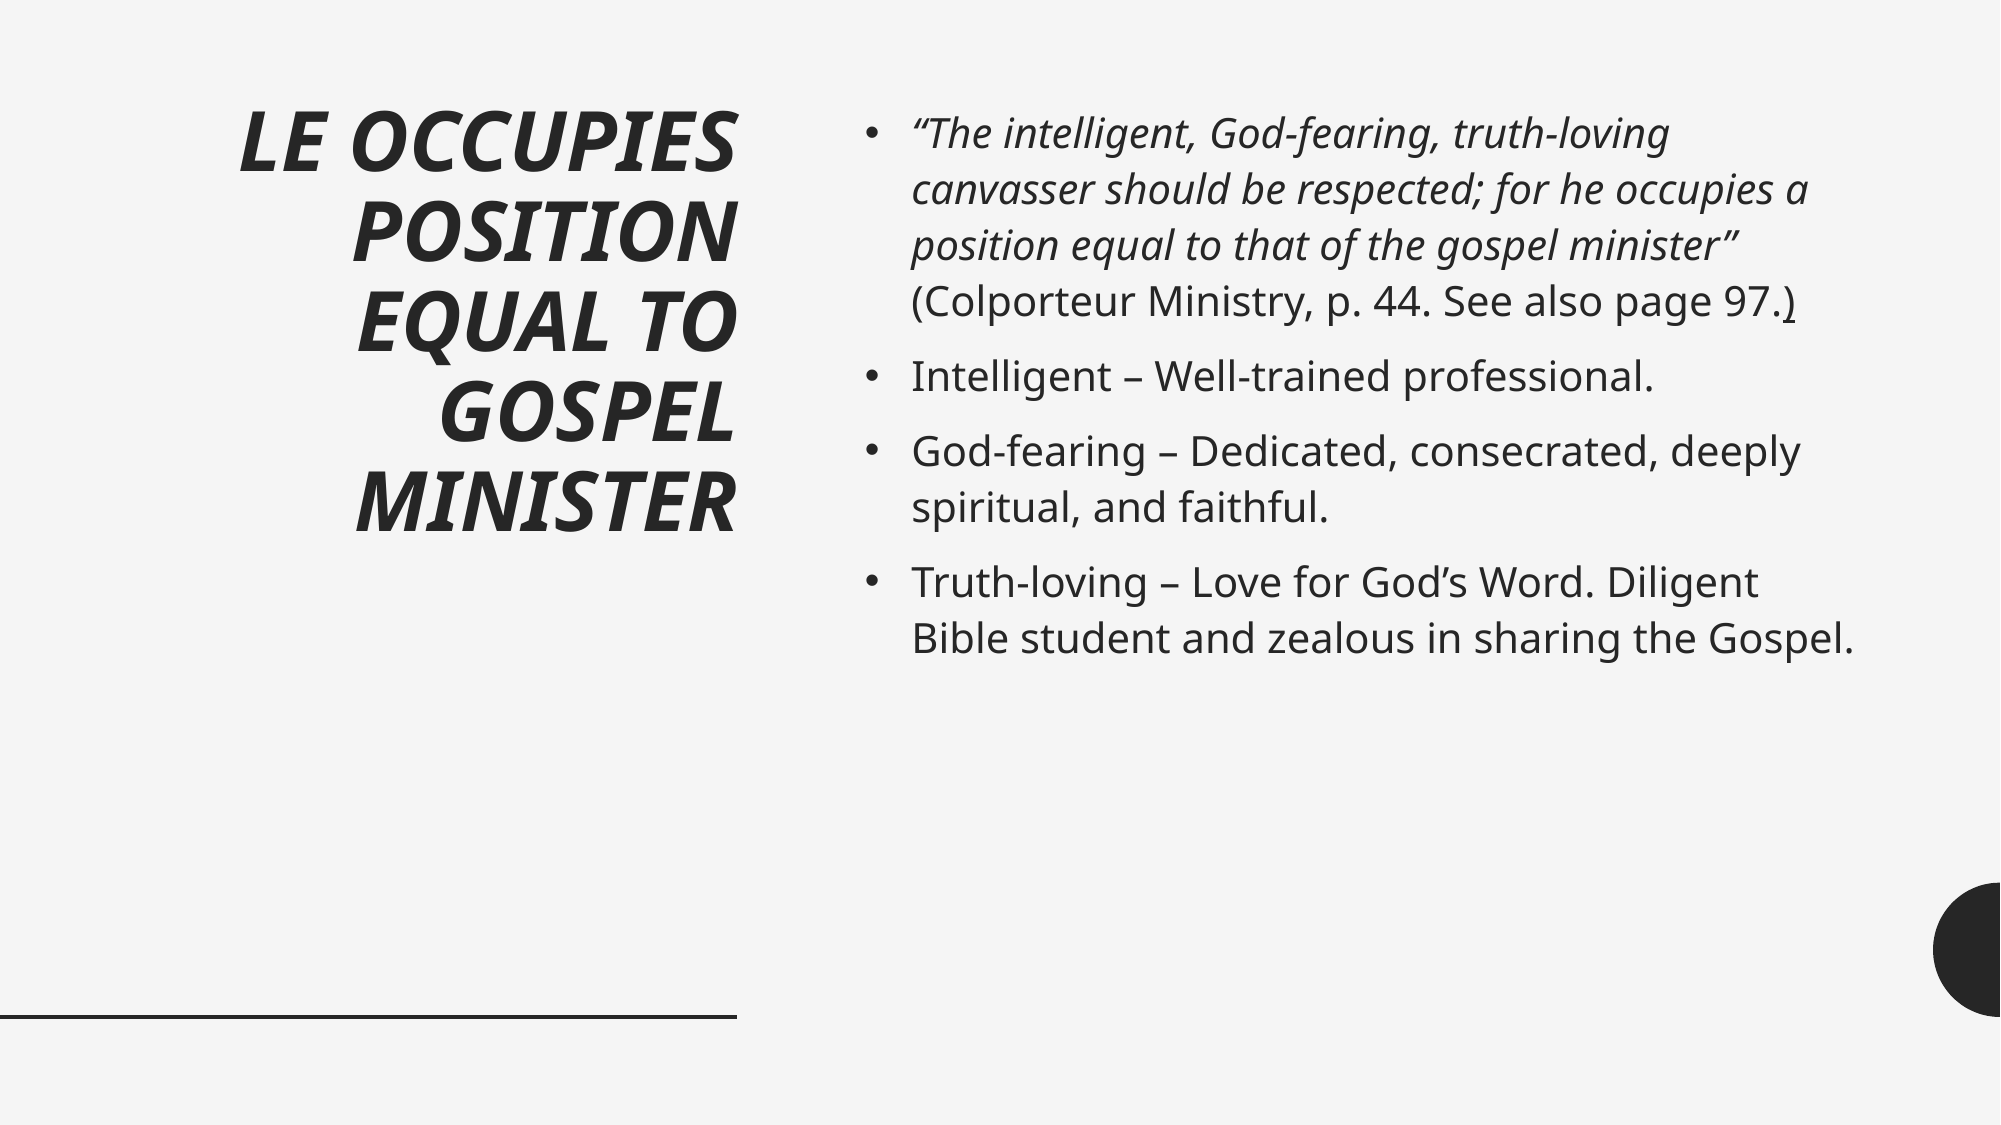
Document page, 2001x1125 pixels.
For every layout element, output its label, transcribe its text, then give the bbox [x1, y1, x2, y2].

list “The intelligent, God-fearing, truth-loving canvasser should be respected; for he occupies a position equal to that of the gospel minister” (Colporteur Ministry, p. 44. See also page 97.) Intelligent – Well-trained professional. God-fearing – Dedicated, consecrated, deeply spiritual, and faithful. Truth-loving – Love for God’s Word. Diligent Bible student and zealous in sharing the Gospel. [849, 93, 1875, 1022]
title LE OCCUPIES POSITION EQUAL TO GOSPEL MINISTER [125, 91, 754, 905]
